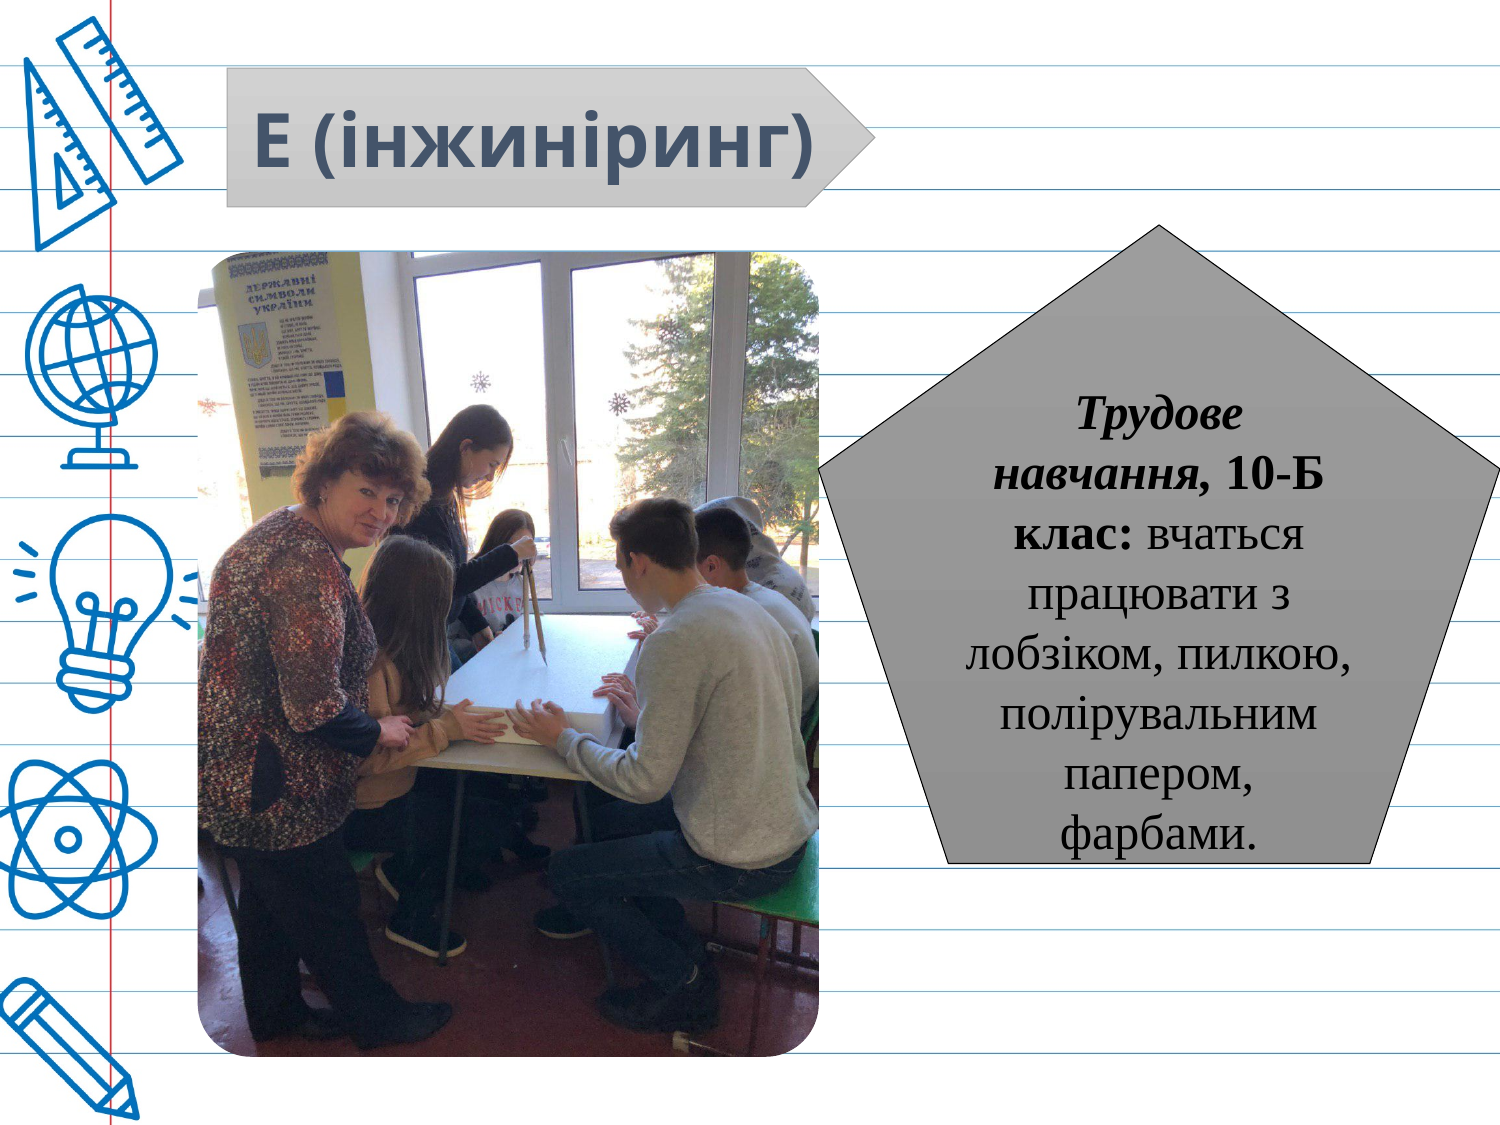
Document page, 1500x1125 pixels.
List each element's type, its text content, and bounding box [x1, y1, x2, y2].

text_box Е (інжиніринг) [226, 67, 876, 208]
picture [0, 0, 1500, 1125]
text_box Трудове навчання, 10-Б клас: вчаться працювати з лобзіком, пилкою, полірувальним папером, фарбами. [819, 224, 1500, 865]
